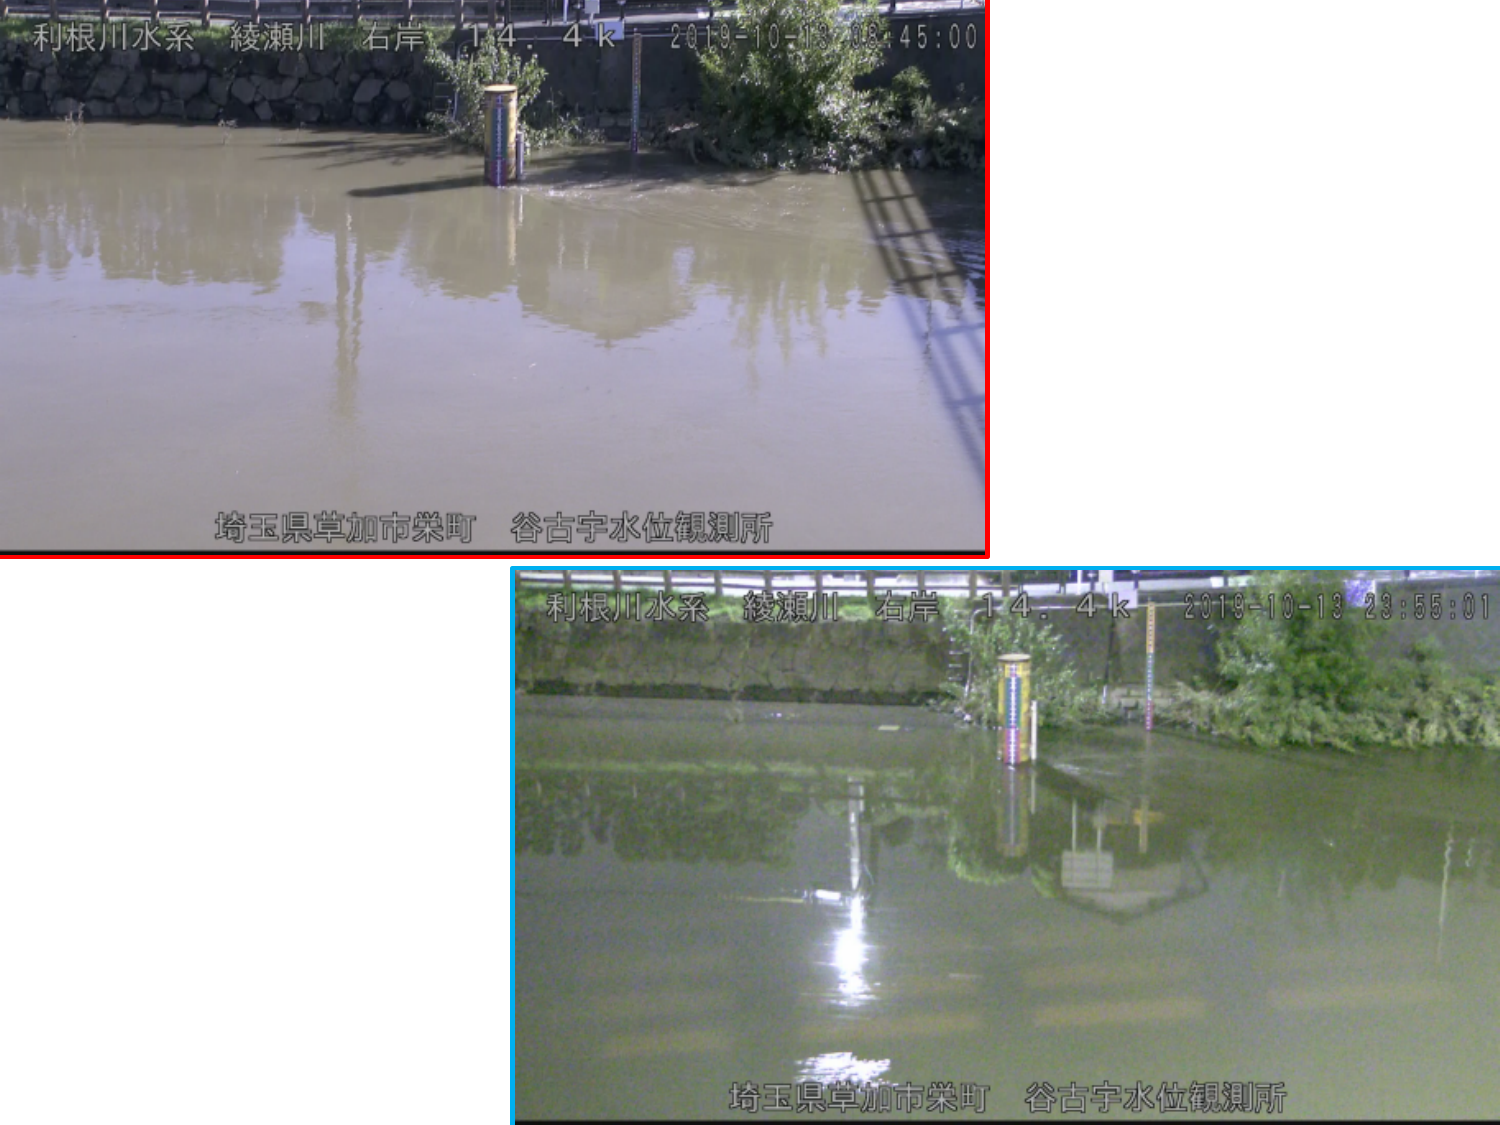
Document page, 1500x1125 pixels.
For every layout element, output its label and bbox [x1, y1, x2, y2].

picture [0, 0, 986, 556]
picture [516, 571, 1500, 1125]
